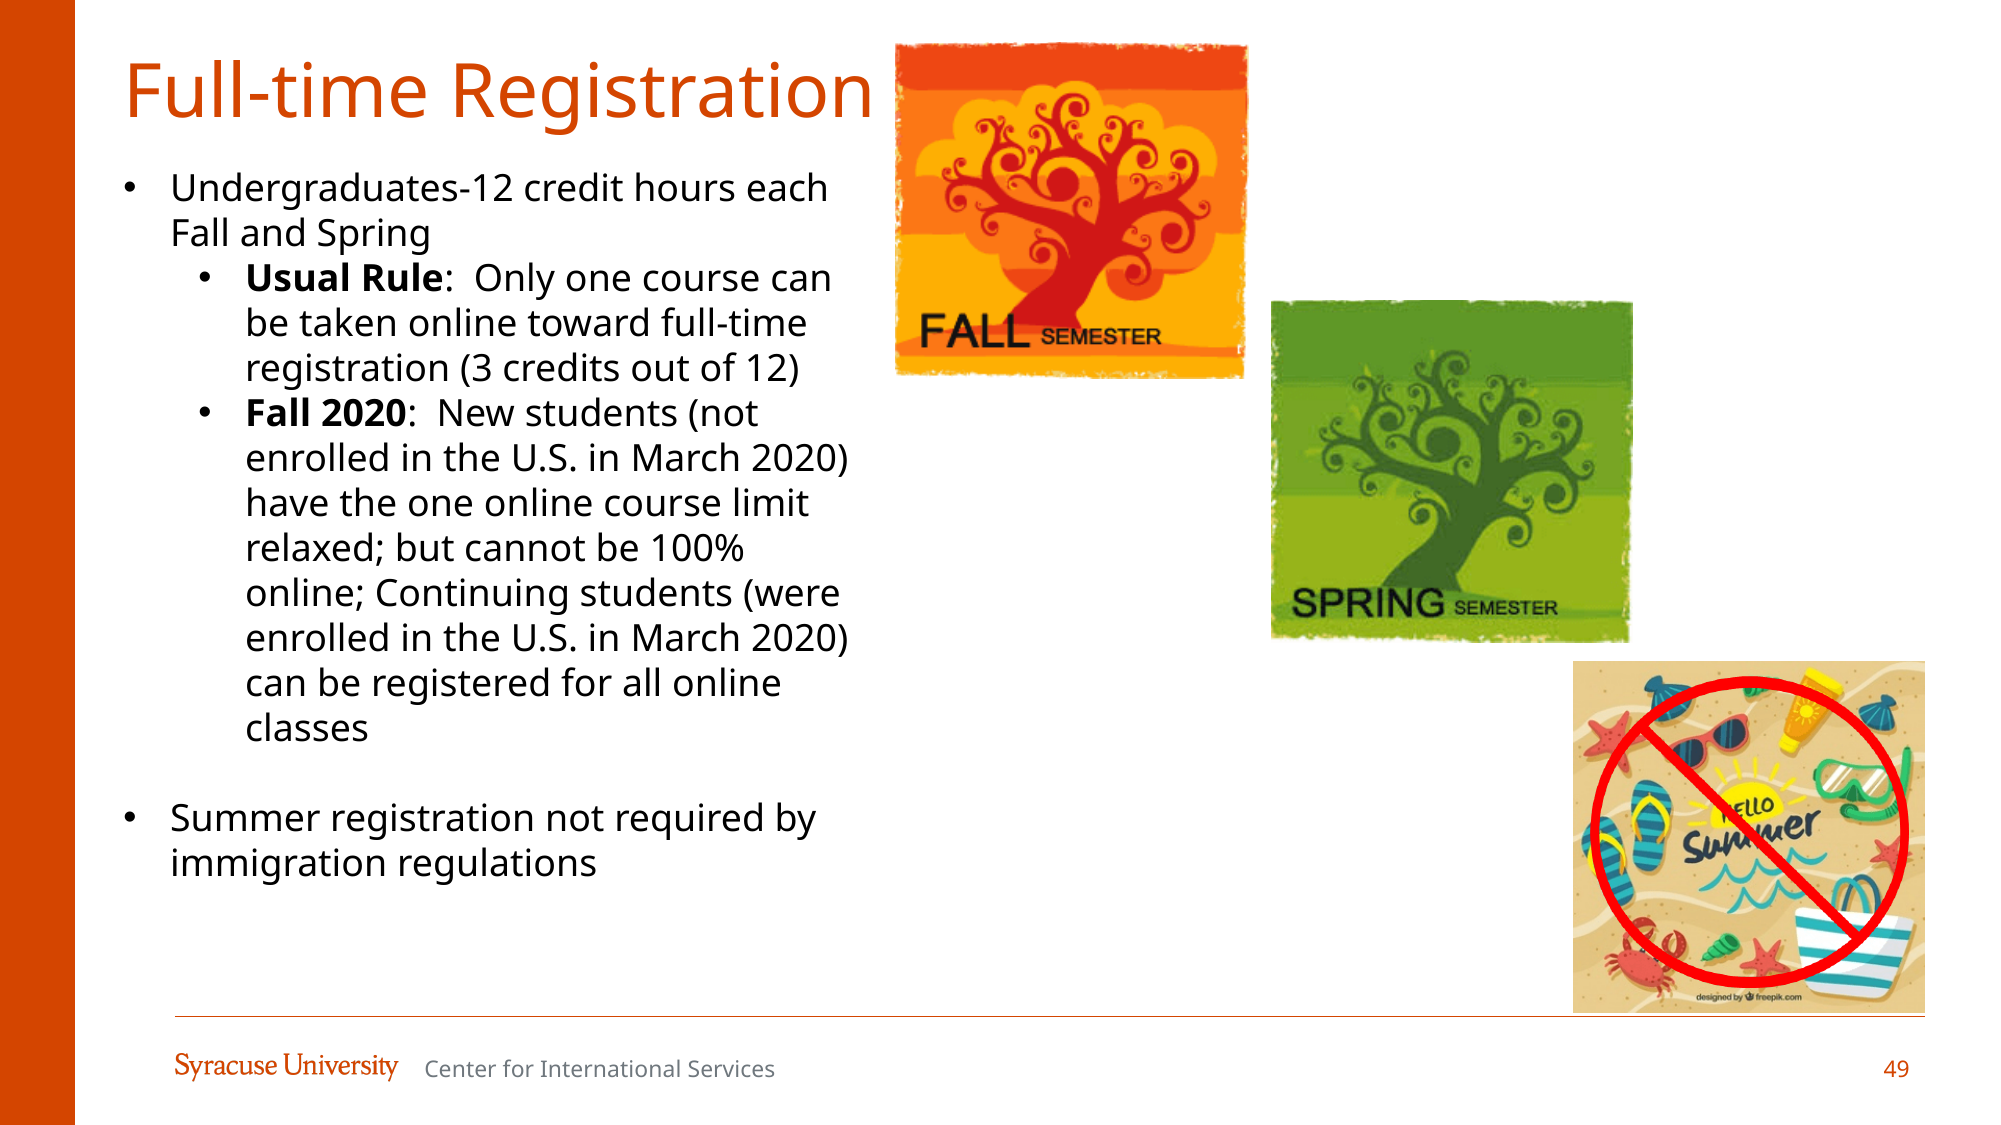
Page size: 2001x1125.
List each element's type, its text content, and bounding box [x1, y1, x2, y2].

title Full-time Registration [108, 35, 1900, 146]
slide_number 49 [1825, 1039, 1925, 1100]
text_box Undergraduates-12 credit hours each Fall and Spring Usual Rule: Only one course can be taken online toward full-time registration (3 credits out of 12) Fall 2020: New students (not enrolled in the U.S. in March 2020) have the one online course limit relaxed; but cannot be 100% online; Continuing students (were enrolled in the U.S. in March 2020) can be registered for all online classes Summer registration not required by immigration regulations [108, 156, 867, 936]
picture [174, 1052, 399, 1082]
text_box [895, 42, 1925, 1013]
list Center for International Services [409, 1040, 1826, 1100]
